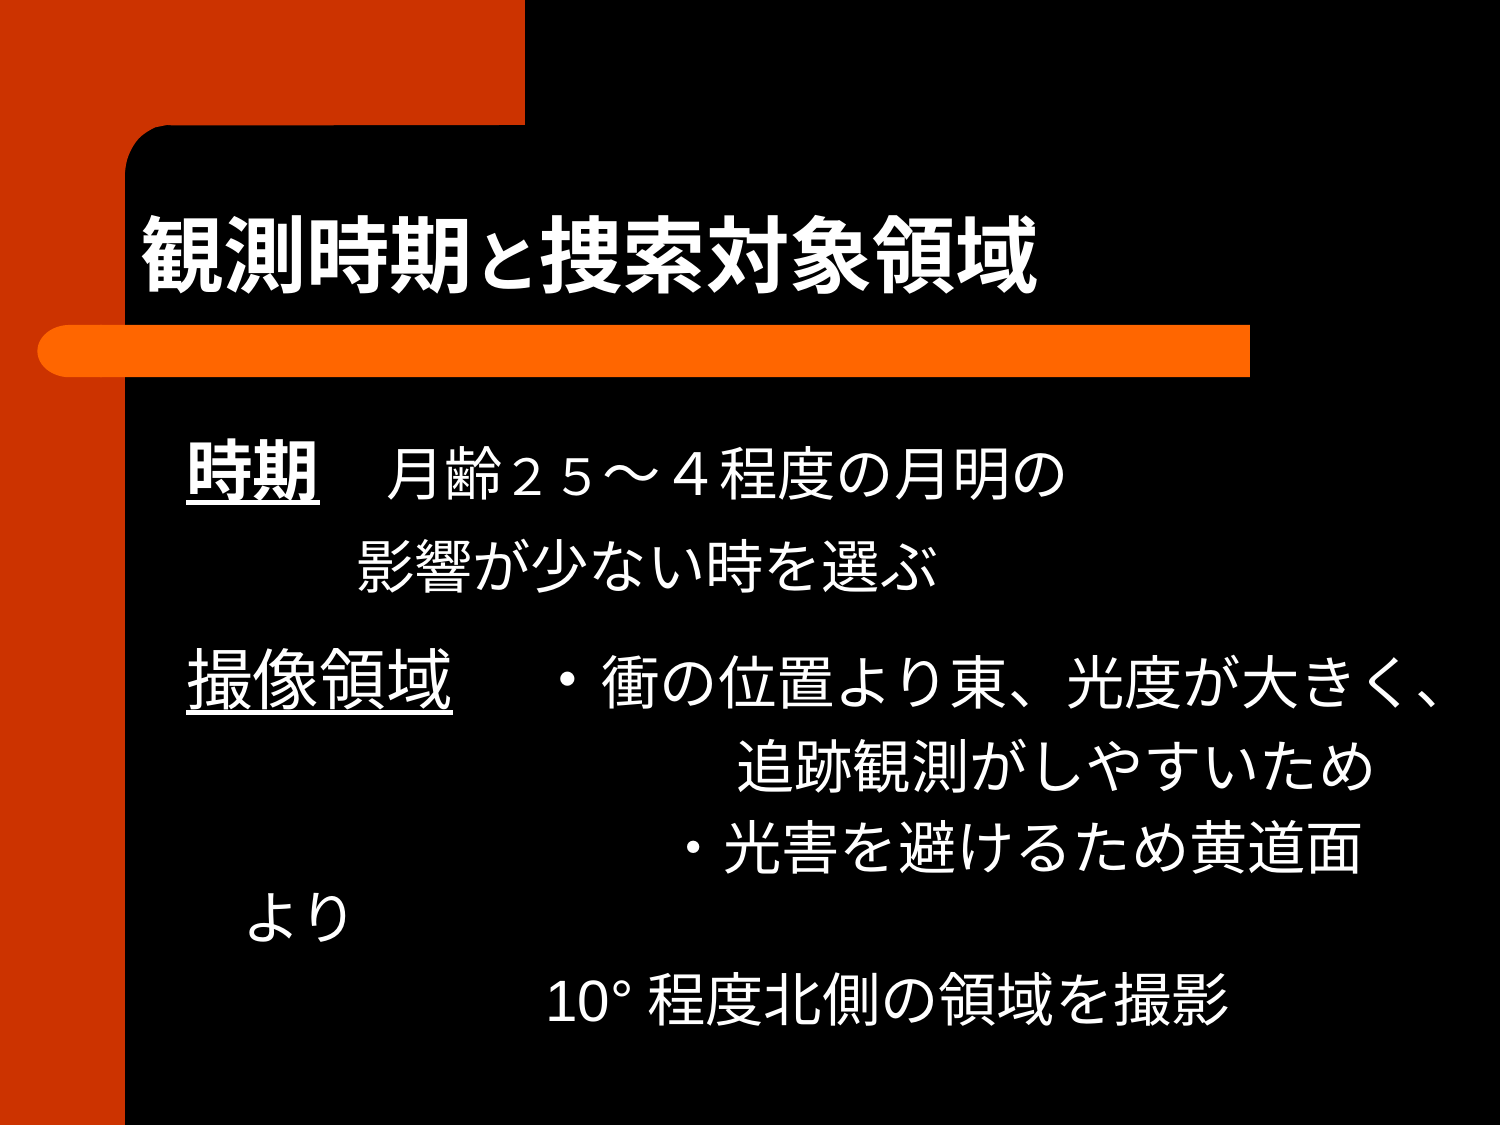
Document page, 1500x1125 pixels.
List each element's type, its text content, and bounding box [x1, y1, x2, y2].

title 観測時期と捜索対象領域 [124, 124, 1426, 313]
list 時期 月齢２５～４程度の月明の 影響が少ない時を選ぶ 撮像領域 ・衝の位置より東、光度が大きく、 追跡観測がしやすいため ・光害を避けるため黄道面より 10°程度北側の領域を撮影 [170, 420, 1434, 1032]
